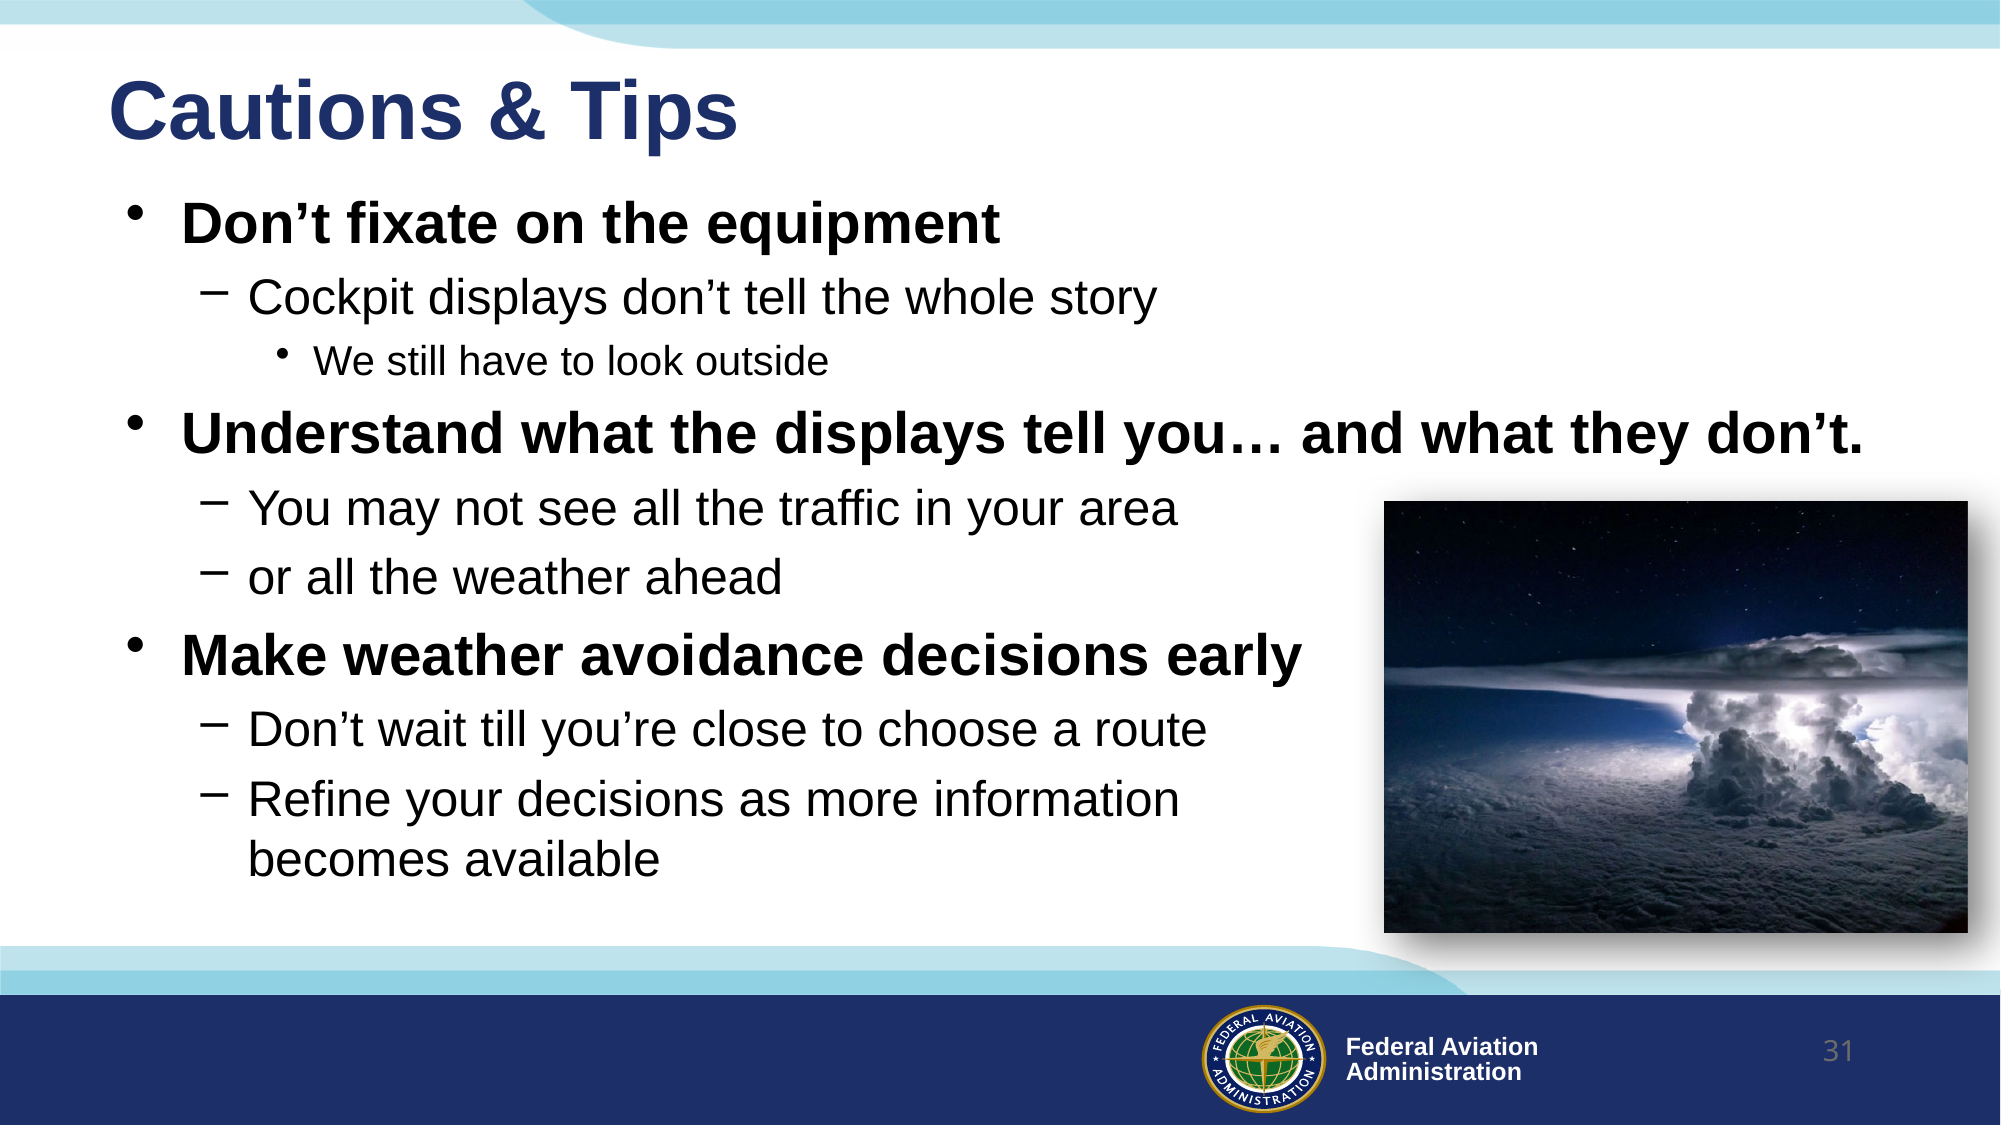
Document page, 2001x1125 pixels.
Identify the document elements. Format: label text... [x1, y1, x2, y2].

list Don’t fixate on the equipment Cockpit displays don’t tell the whole story We still have to look outside Understand what the displays tell you… and what they don’t. You may not see all the traffic in your area or all the weather ahead Make weather avoidance decisions early Don’t wait till you’re close to choose a route Refine your decisions as more information becomes available [110, 177, 1901, 895]
picture [1383, 501, 1968, 933]
picture [0, 0, 1999, 50]
picture [0, 945, 2000, 995]
title Cautions & Tips [93, 56, 1947, 157]
slide_number 31 [1630, 1025, 1872, 1100]
